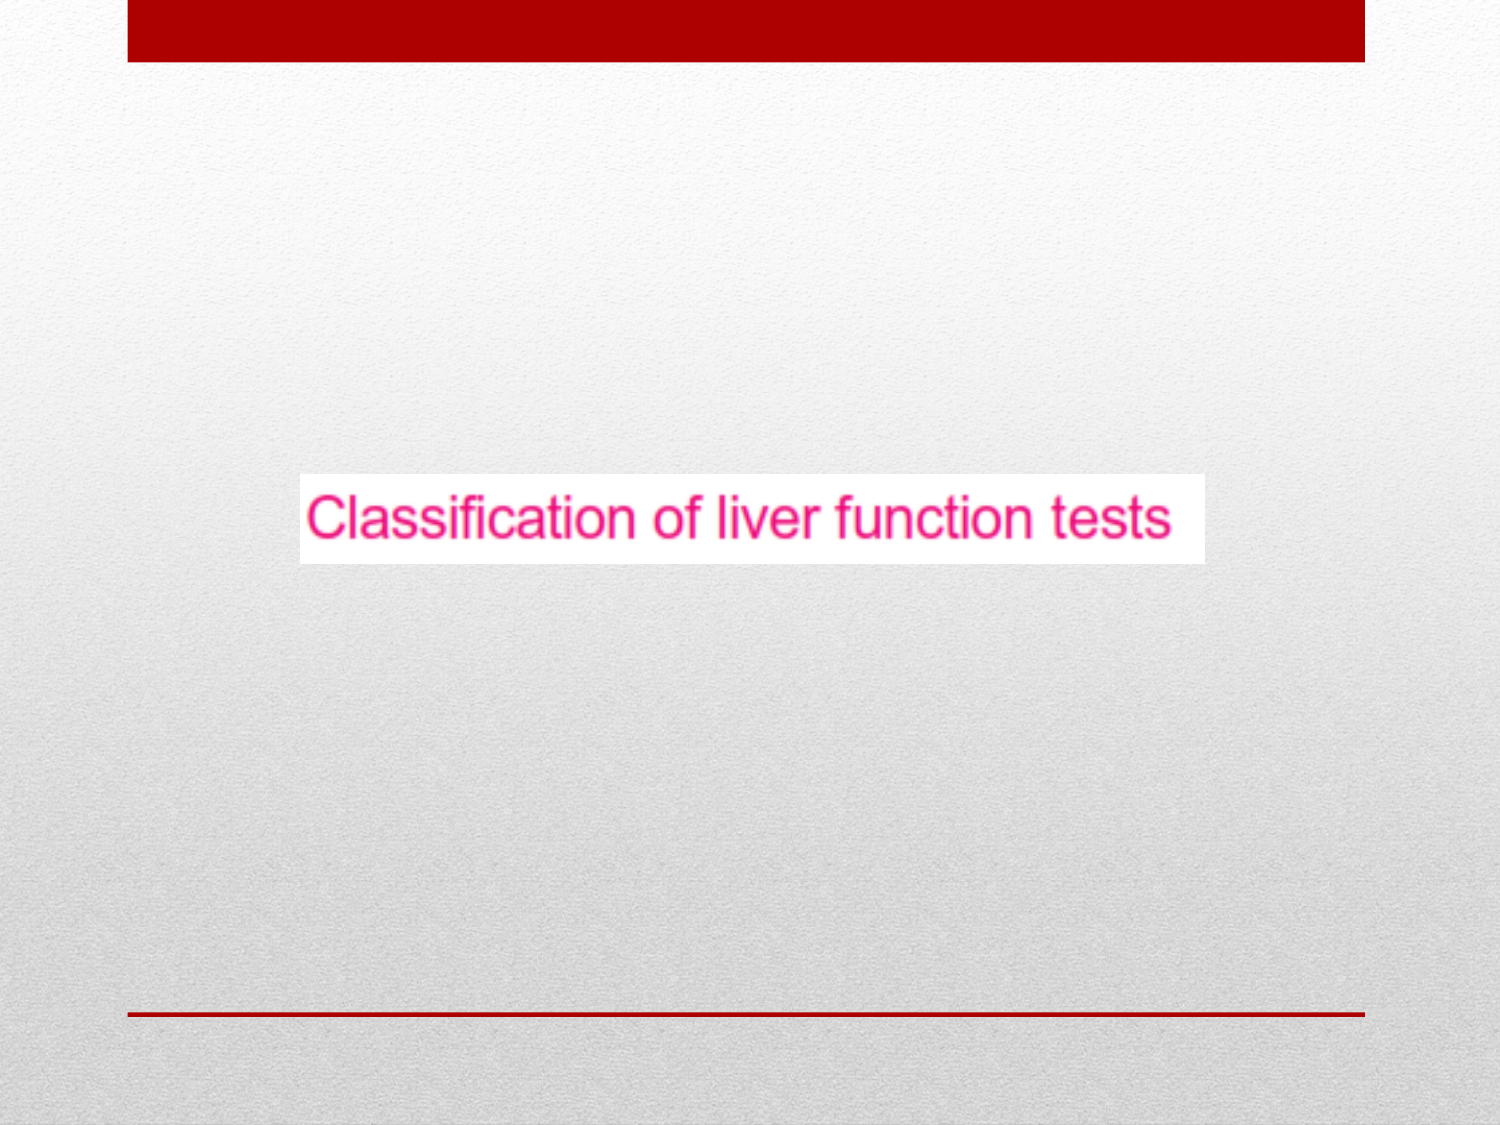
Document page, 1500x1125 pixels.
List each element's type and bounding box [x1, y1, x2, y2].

picture [299, 474, 1205, 565]
